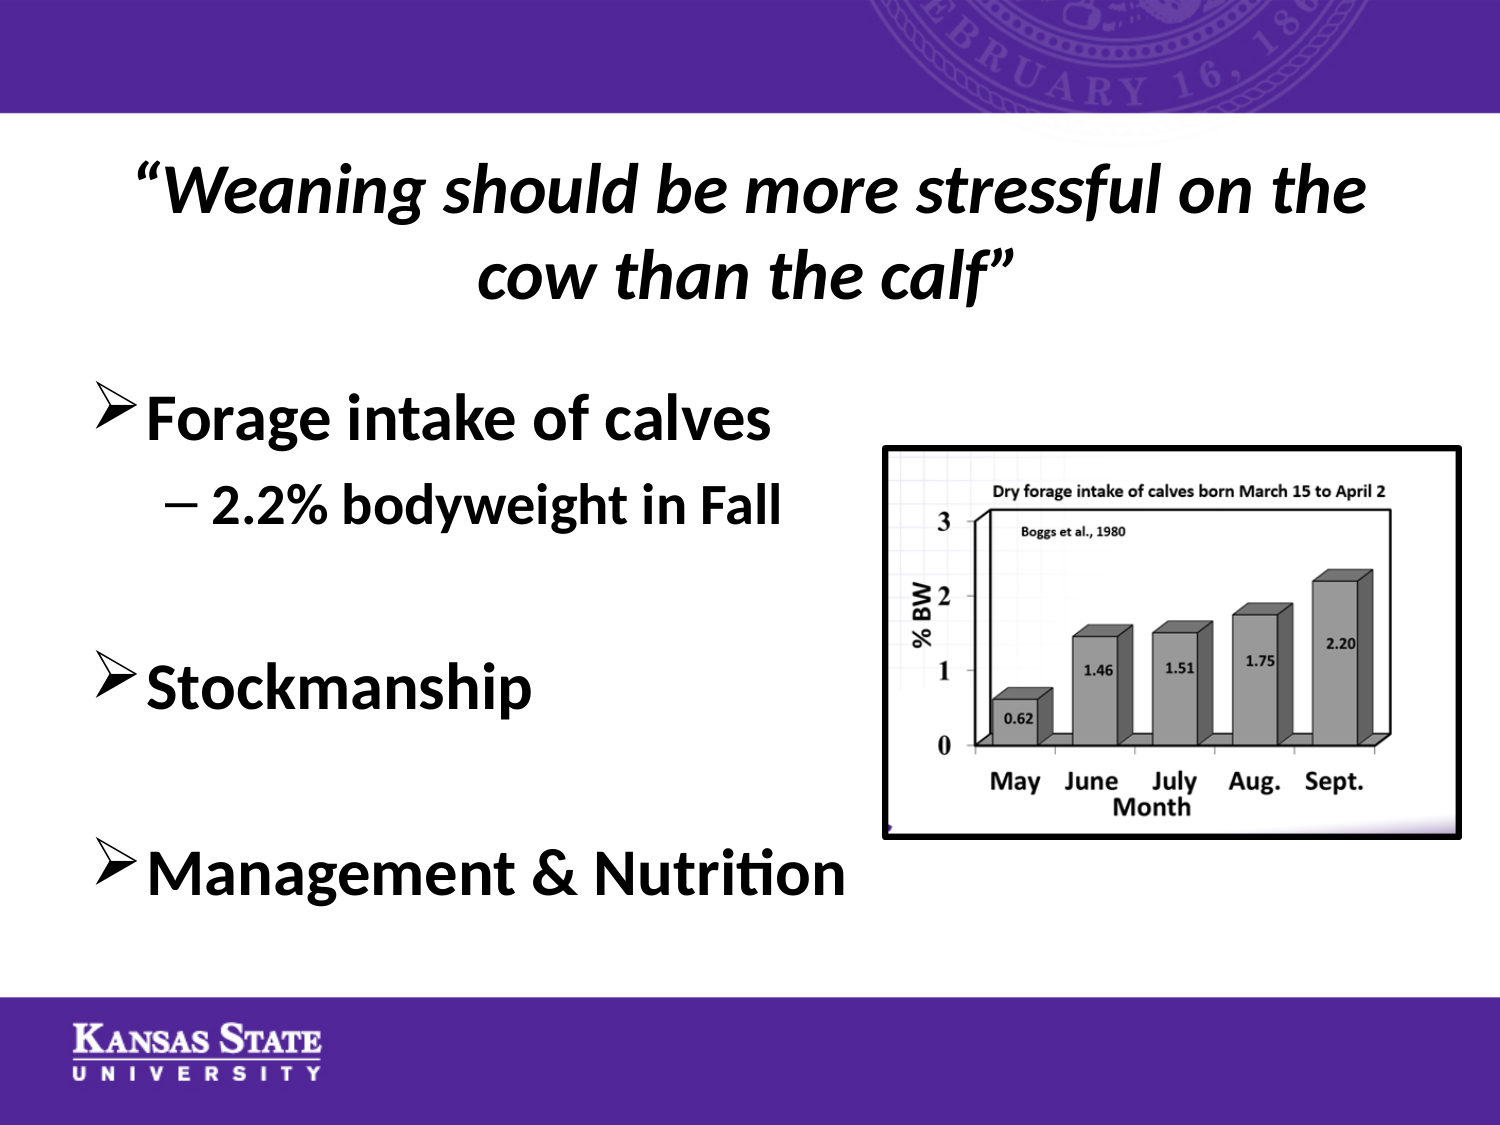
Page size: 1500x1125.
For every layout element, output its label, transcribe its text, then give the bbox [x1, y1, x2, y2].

title “Weaning should be more stressful on the cow than the calf” [75, 133, 1425, 322]
list Forage intake of calves 2.2% bodyweight in Fall Stockmanship Management & Nutrition [75, 366, 1425, 1125]
picture [0, 0, 1500, 1125]
